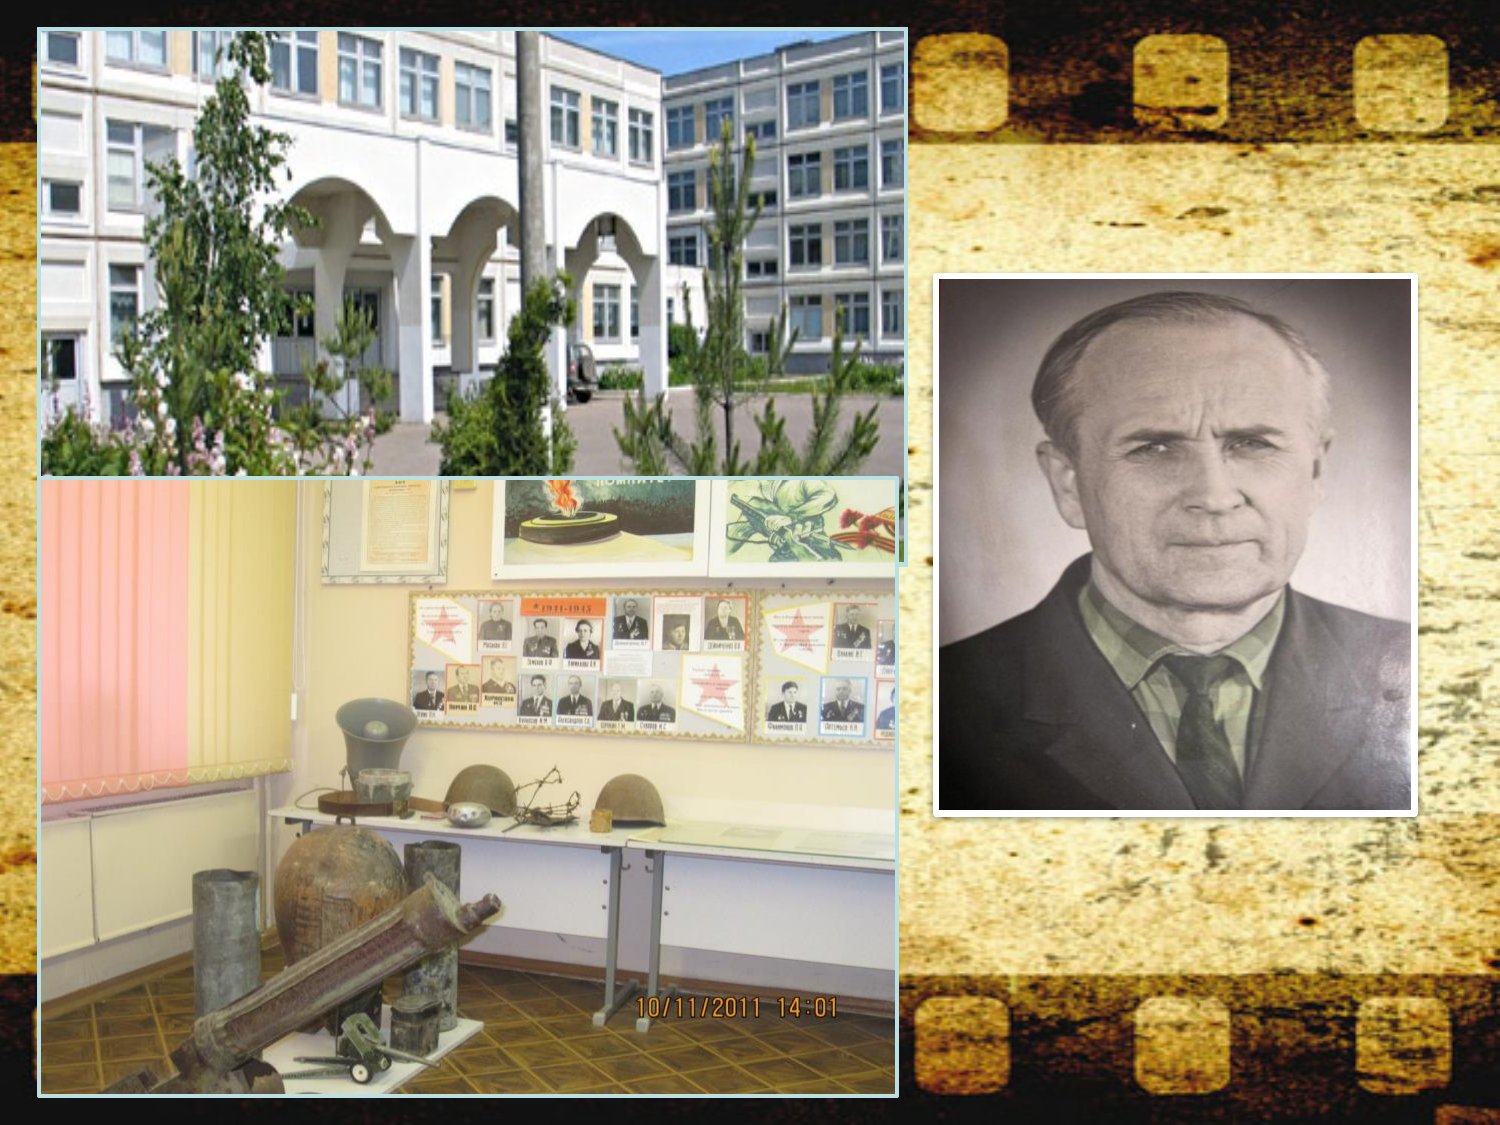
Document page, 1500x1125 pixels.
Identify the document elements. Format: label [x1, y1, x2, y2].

picture [0, 0, 1500, 1125]
list [40, 30, 904, 563]
